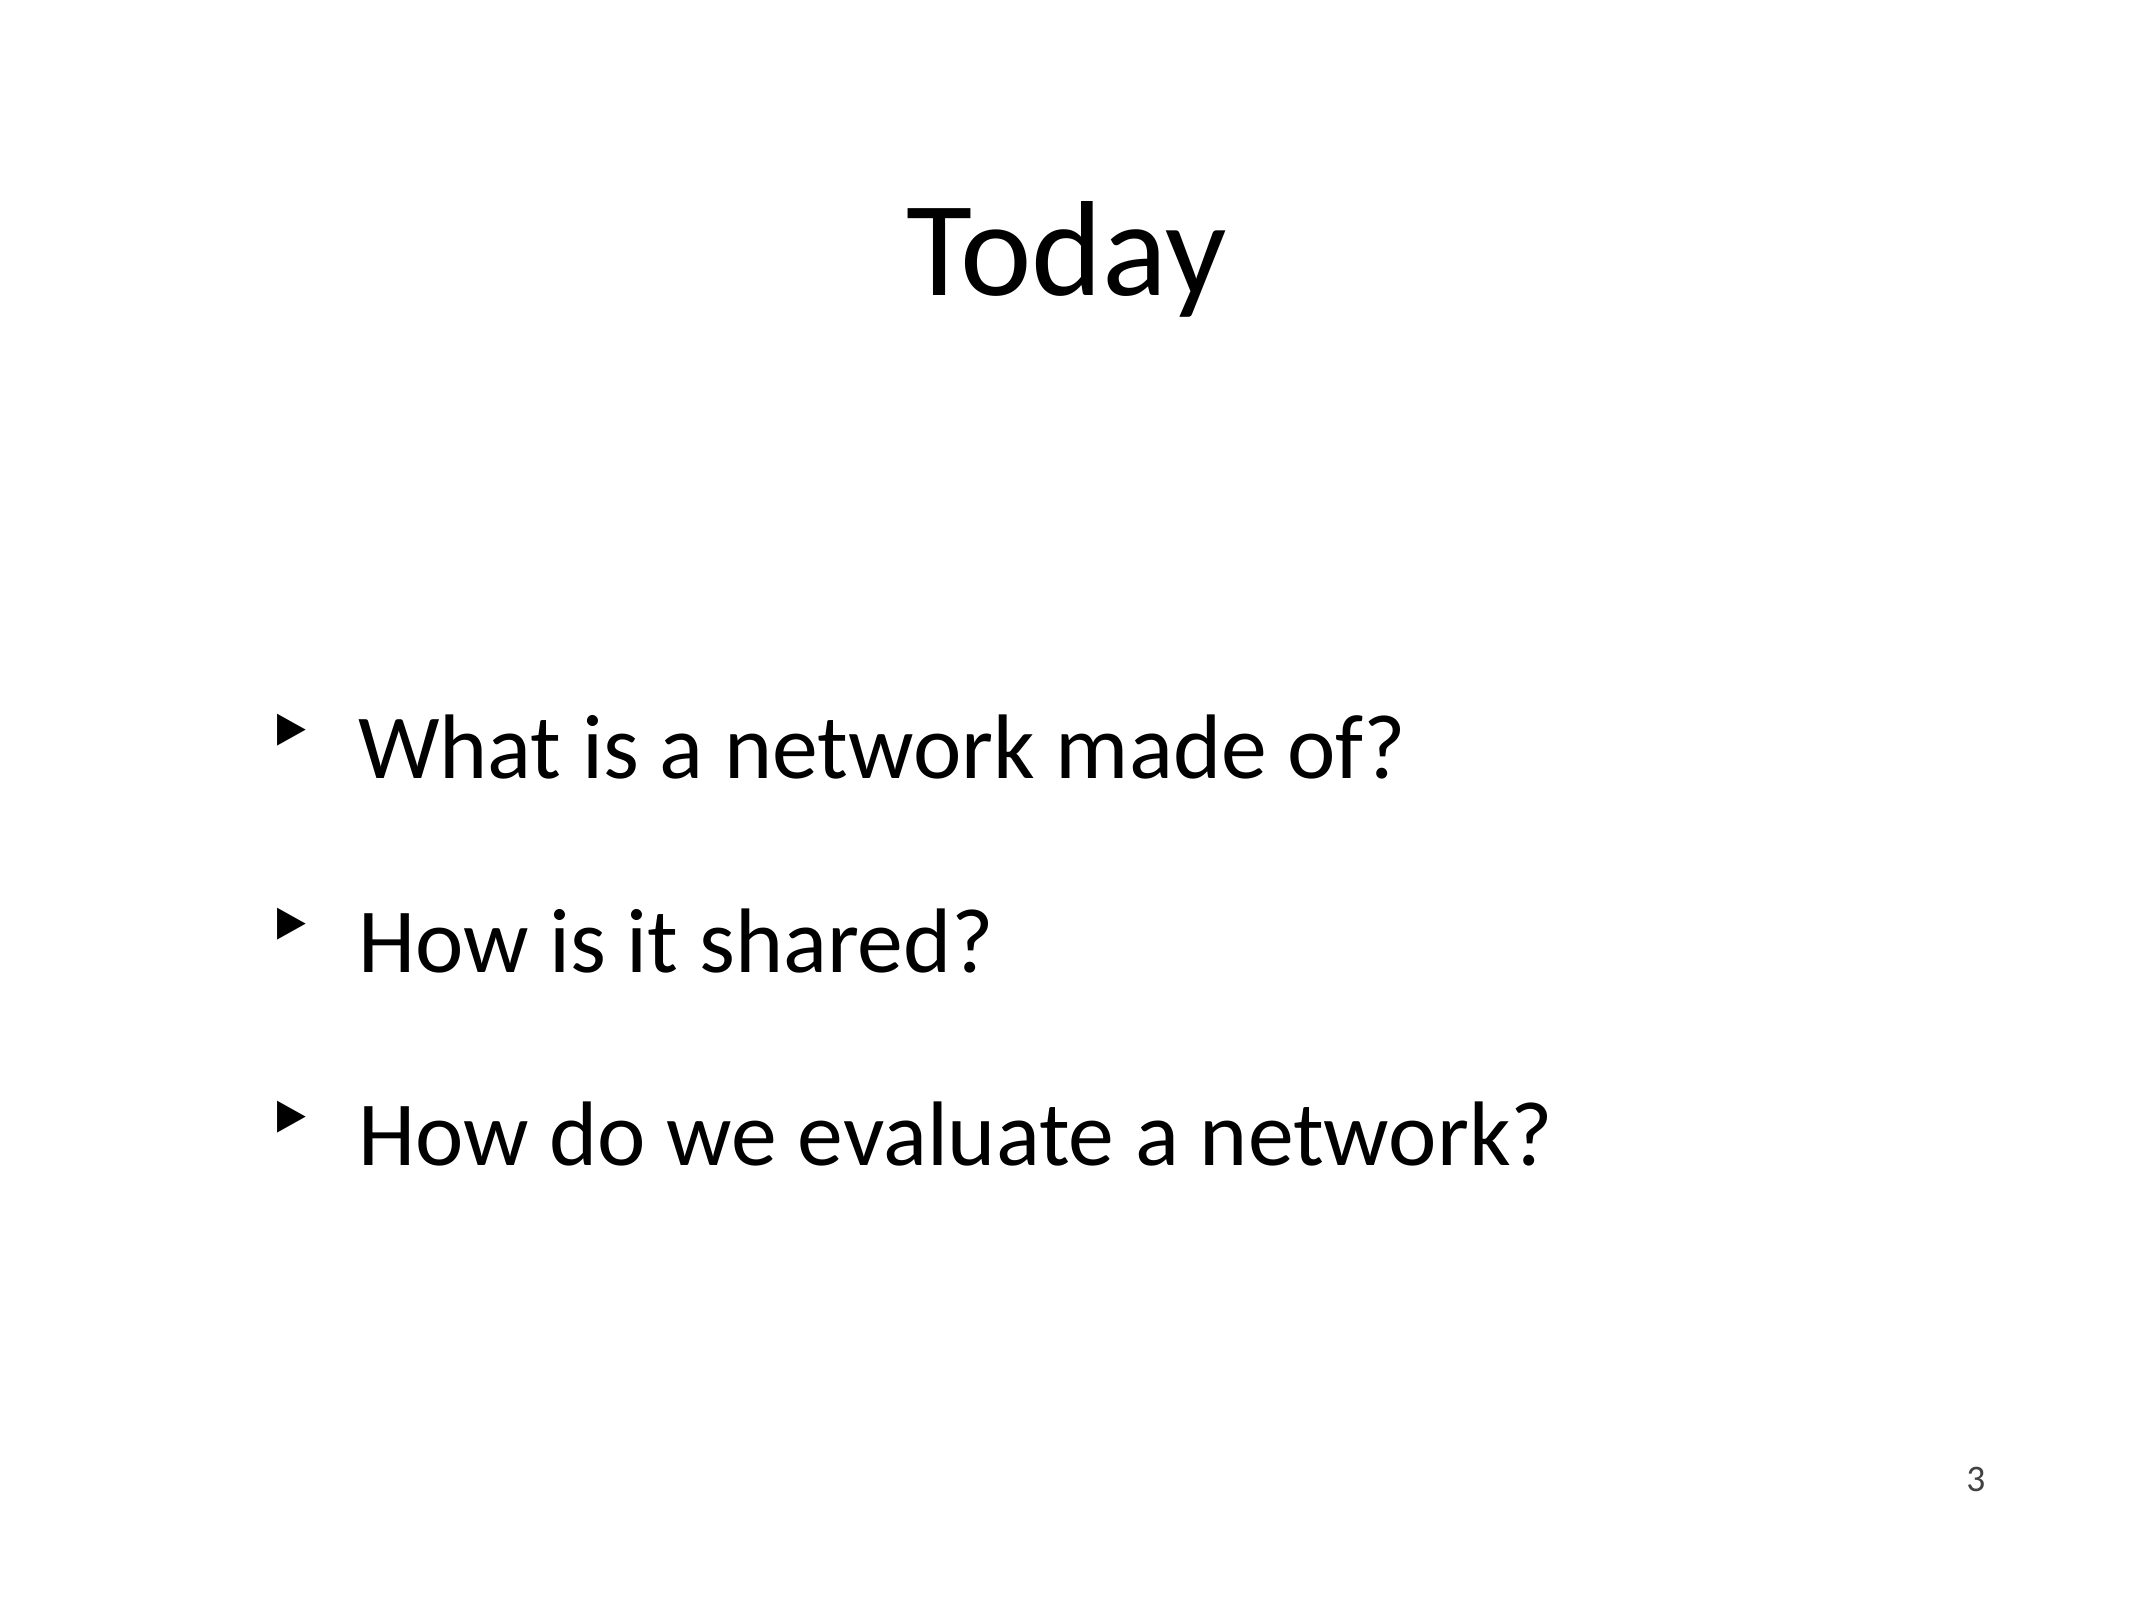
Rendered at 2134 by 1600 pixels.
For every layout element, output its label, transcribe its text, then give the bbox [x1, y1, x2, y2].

list What is a network made of? How is it shared? How do we evaluate a network? [203, 453, 1922, 1418]
title Today [207, 41, 1926, 443]
slide_number 3 [1965, 1453, 1987, 1502]
